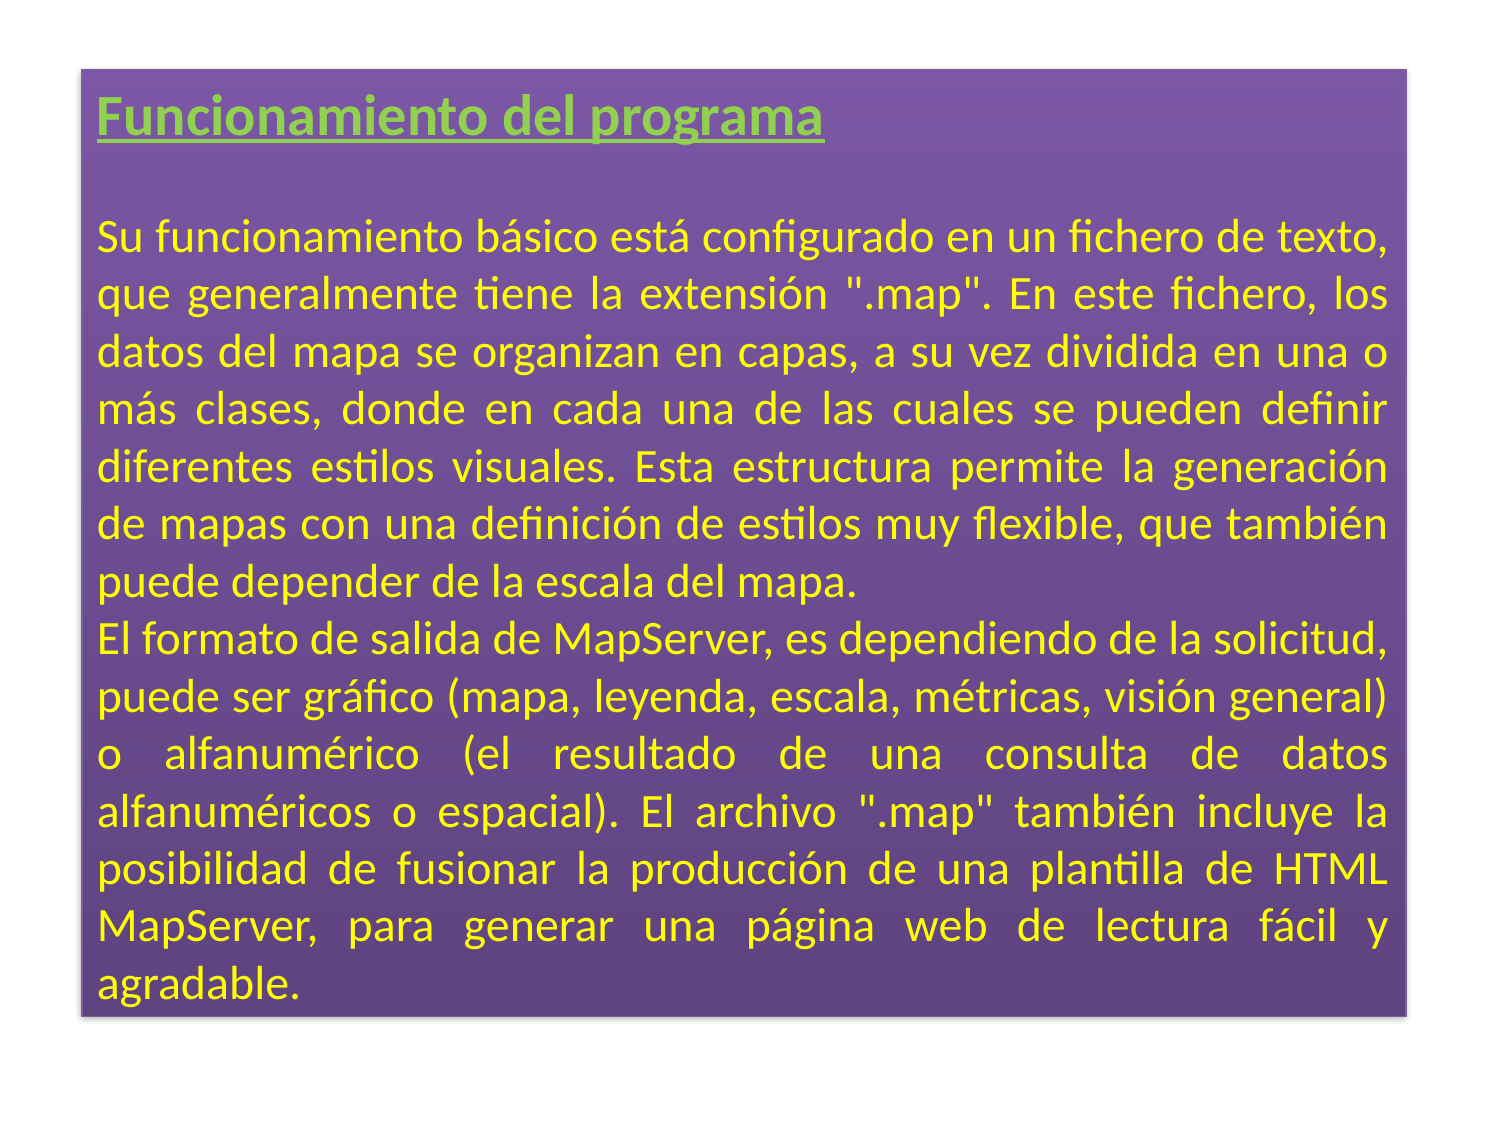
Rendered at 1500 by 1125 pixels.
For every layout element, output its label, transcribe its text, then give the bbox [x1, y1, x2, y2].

text_box Funcionamiento del programa Su funcionamiento básico está configurado en un fichero de texto, que generalmente tiene la extensión ".map". En este fichero, los datos del mapa se organizan en capas, a su vez dividida en una o más clases, donde en cada una de las cuales se pueden definir diferentes estilos visuales. Esta estructura permite la generación de mapas con una definición de estilos muy flexible, que también puede depender de la escala del mapa. El formato de salida de MapServer, es dependiendo de la solicitud, puede ser gráfico (mapa, leyenda, escala, métricas, visión general) o alfanumérico (el resultado de una consulta de datos alfanuméricos o espacial). El archivo ".map" también incluye la posibilidad de fusionar la producción de una plantilla de HTML MapServer, para generar una página web de lectura fácil y agradable. [81, 69, 1407, 1017]
